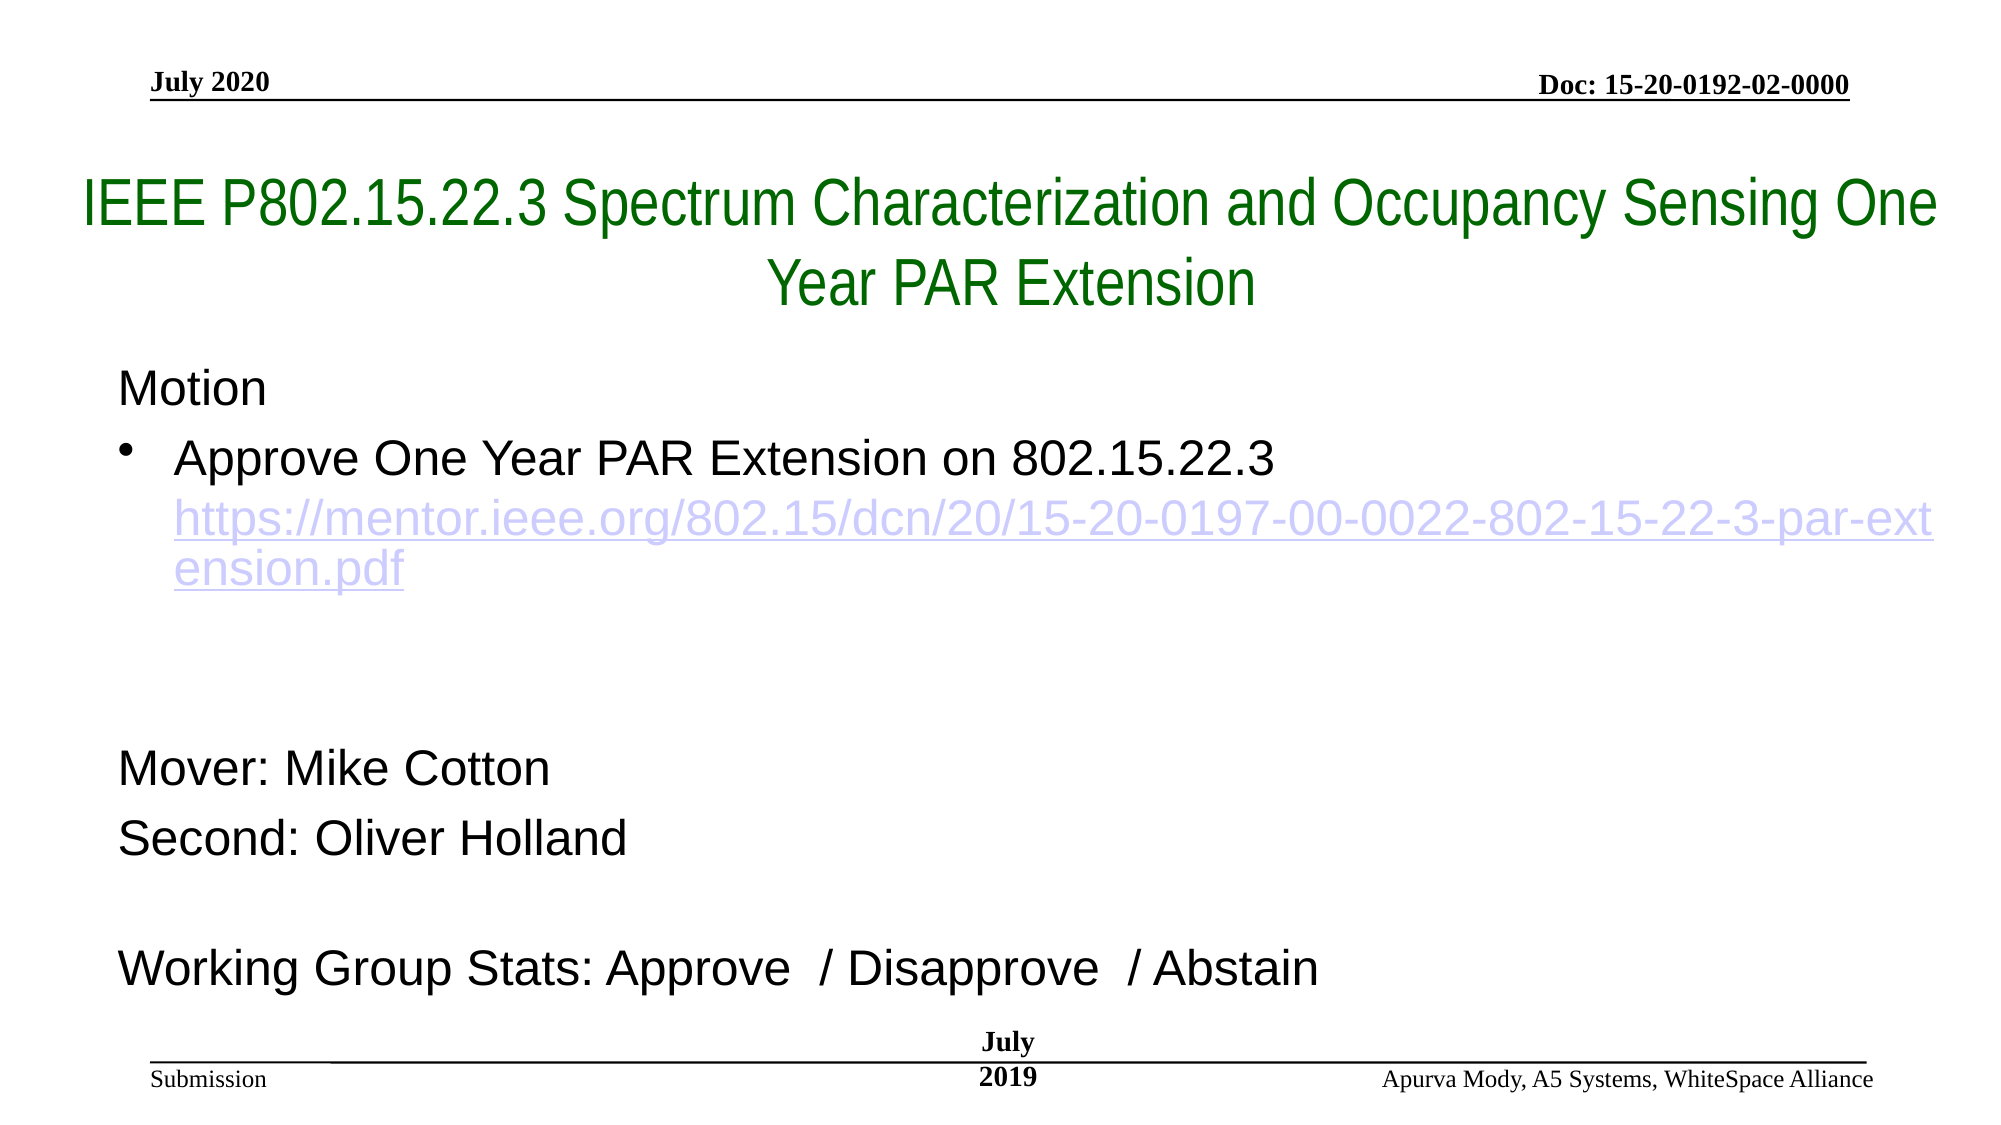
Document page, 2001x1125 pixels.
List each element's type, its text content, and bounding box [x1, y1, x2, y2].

list Motion Approve One Year PAR Extension on 802.15.22.3 https://mentor.ieee.org/802.15/dcn/20/15-20-0197-00-0022-802-15-22-3-par-extension.pdf Mover: Mike Cotton Second: Oliver Holland Working Group Stats: Approve / Disapprove / Abstain [102, 348, 1957, 1024]
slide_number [150, 62, 500, 98]
title IEEE P802.15.22.3 Spectrum Characterization and Occupancy Sensing One Year PAR Extension [55, 151, 1969, 327]
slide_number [958, 1062, 1058, 1093]
footer Apurva Mody, A5 Systems, WhiteSpace Alliance [1361, 1062, 1875, 1093]
